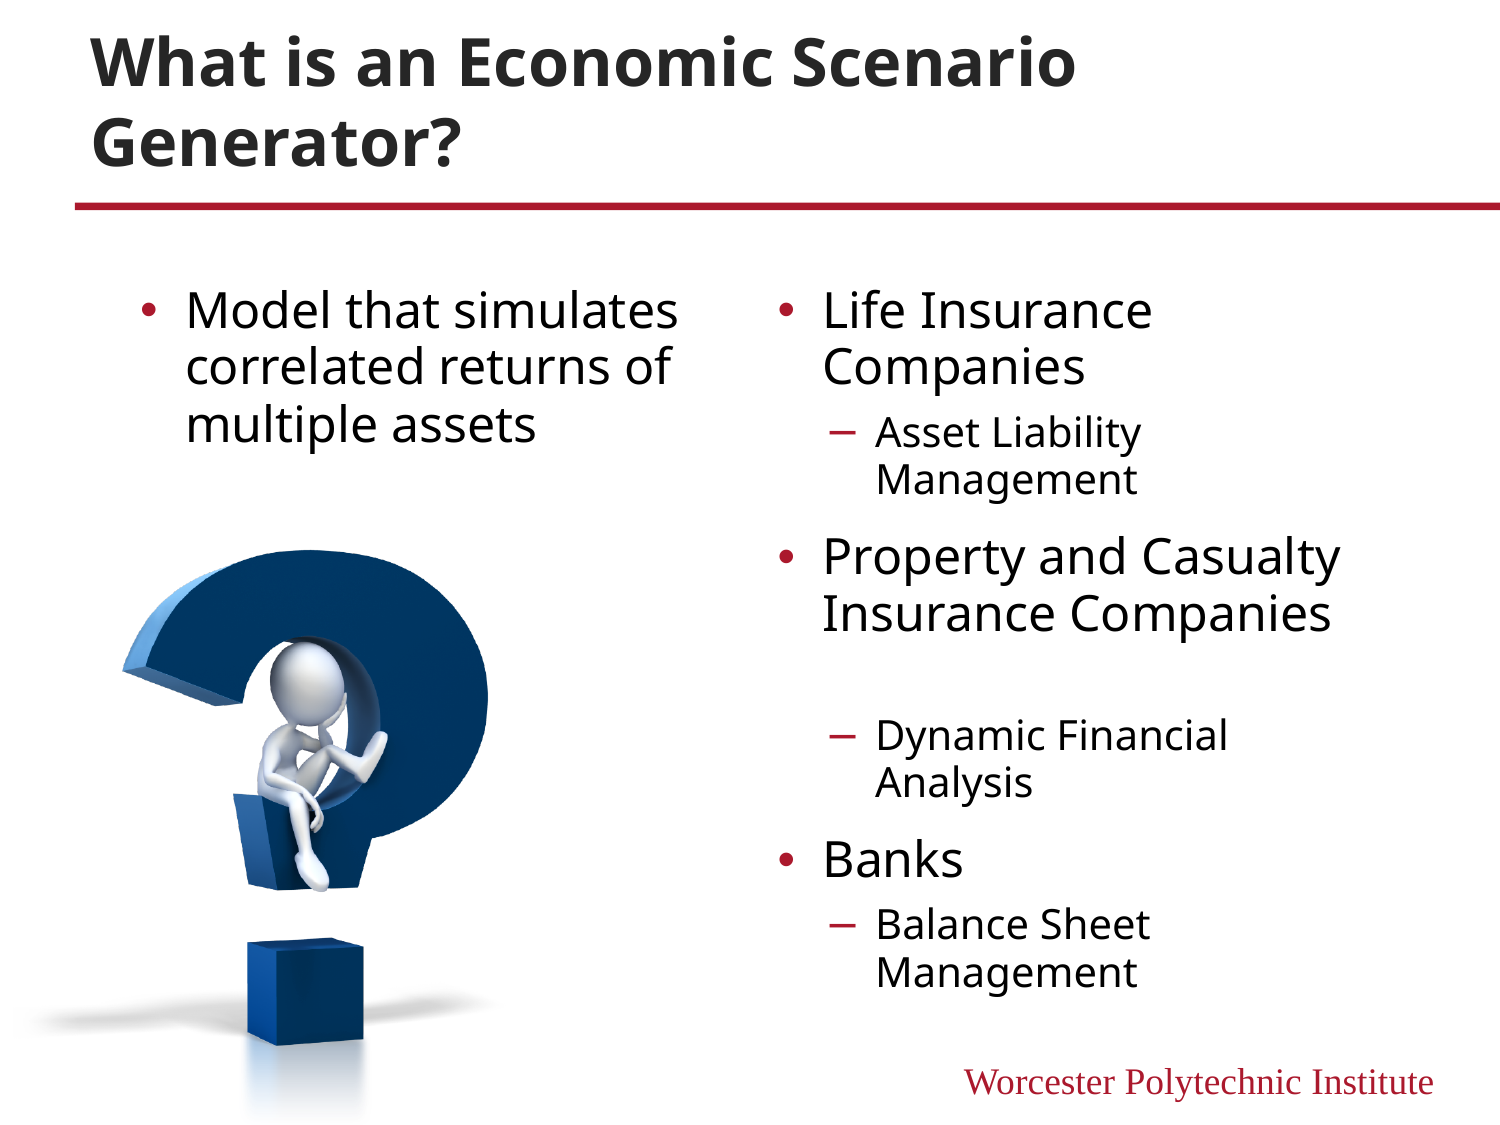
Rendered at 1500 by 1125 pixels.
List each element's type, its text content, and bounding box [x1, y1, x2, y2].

title What is an Economic Scenario Generator? [75, 56, 1425, 188]
picture [5, 535, 559, 1125]
list Model that simulates correlated returns of multiple assets [125, 275, 725, 1013]
list Life Insurance Companies Asset Liability Management Property and Casualty Insurance Companies Dynamic Financial Analysis Banks Balance Sheet Management [762, 275, 1363, 1013]
